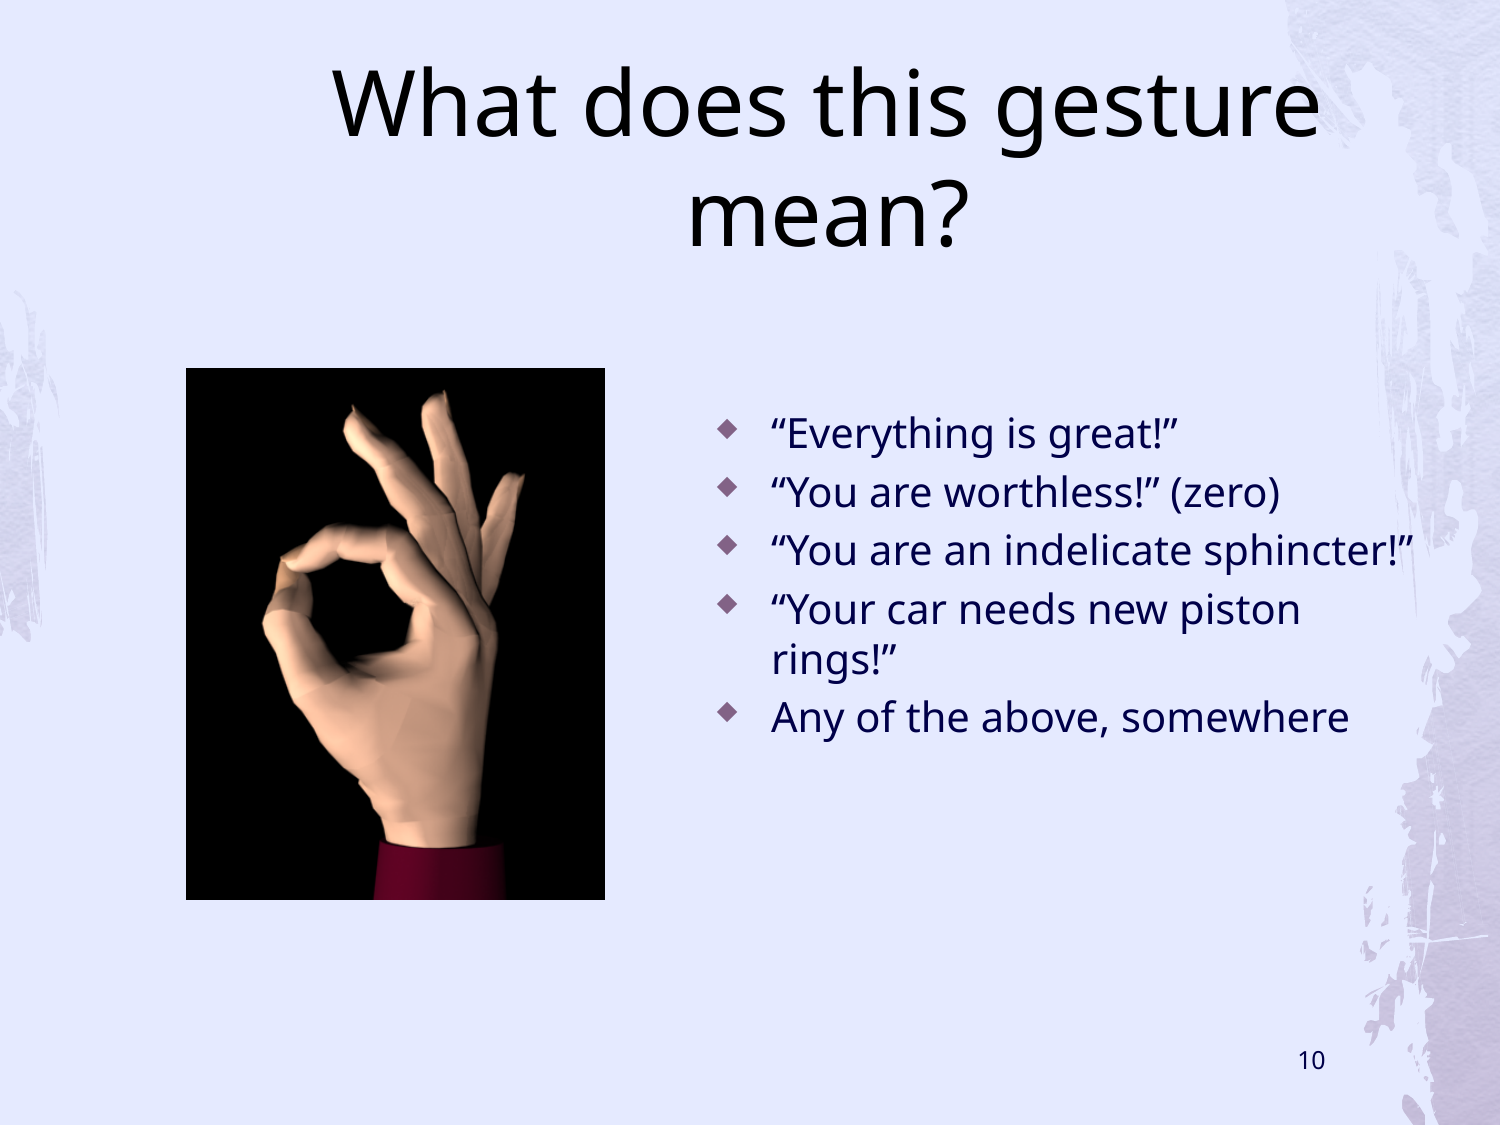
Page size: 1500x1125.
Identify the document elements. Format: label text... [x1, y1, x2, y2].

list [186, 368, 605, 901]
title What does this gesture mean? [188, 35, 1468, 275]
slide_number 10 [1155, 1024, 1468, 1100]
list “Everything is great!” “You are worthless!” (zero) “You are an indelicate sphincter!” “Your car needs new piston rings!” Any of the above, somewhere [699, 399, 1438, 850]
